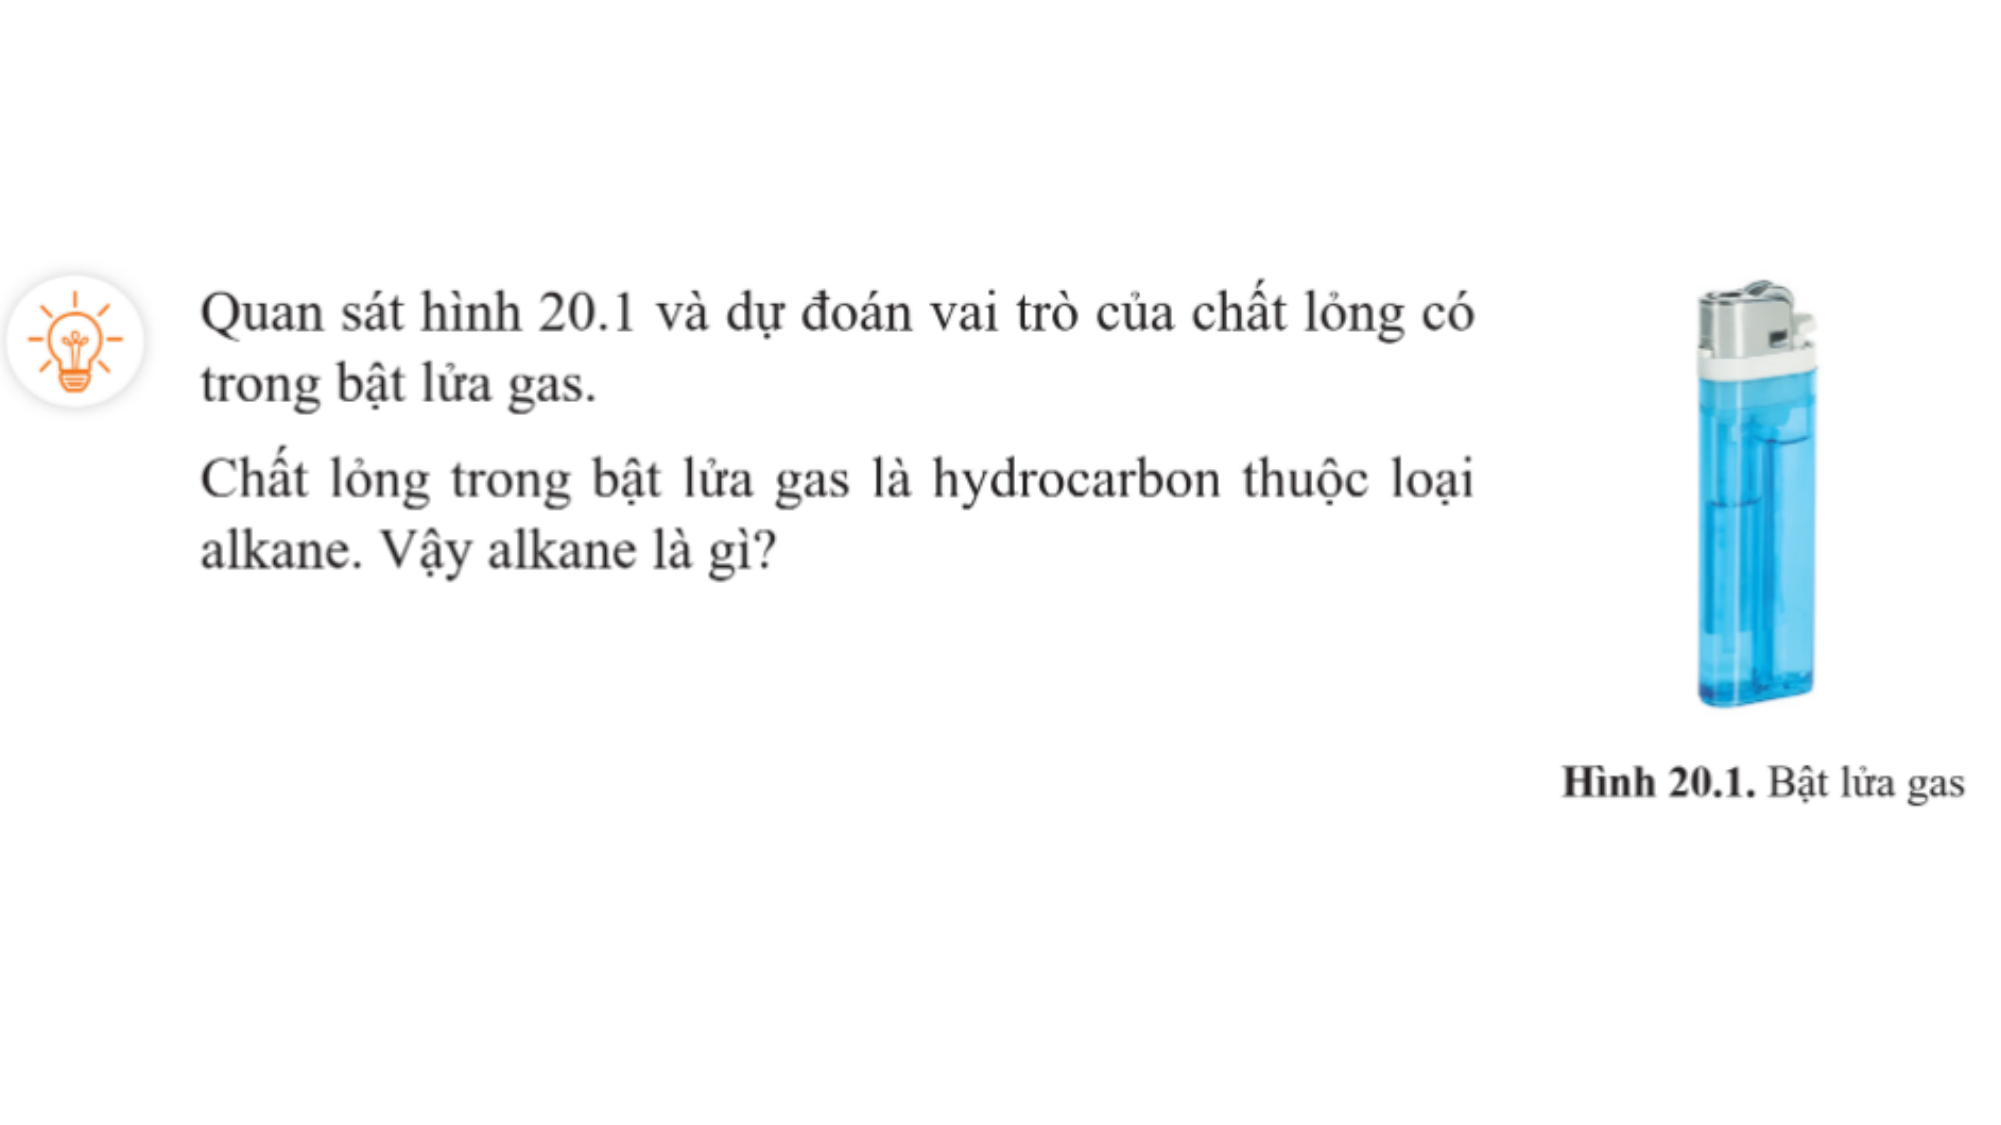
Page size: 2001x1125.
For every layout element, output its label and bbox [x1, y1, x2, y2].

picture [0, 219, 2000, 834]
